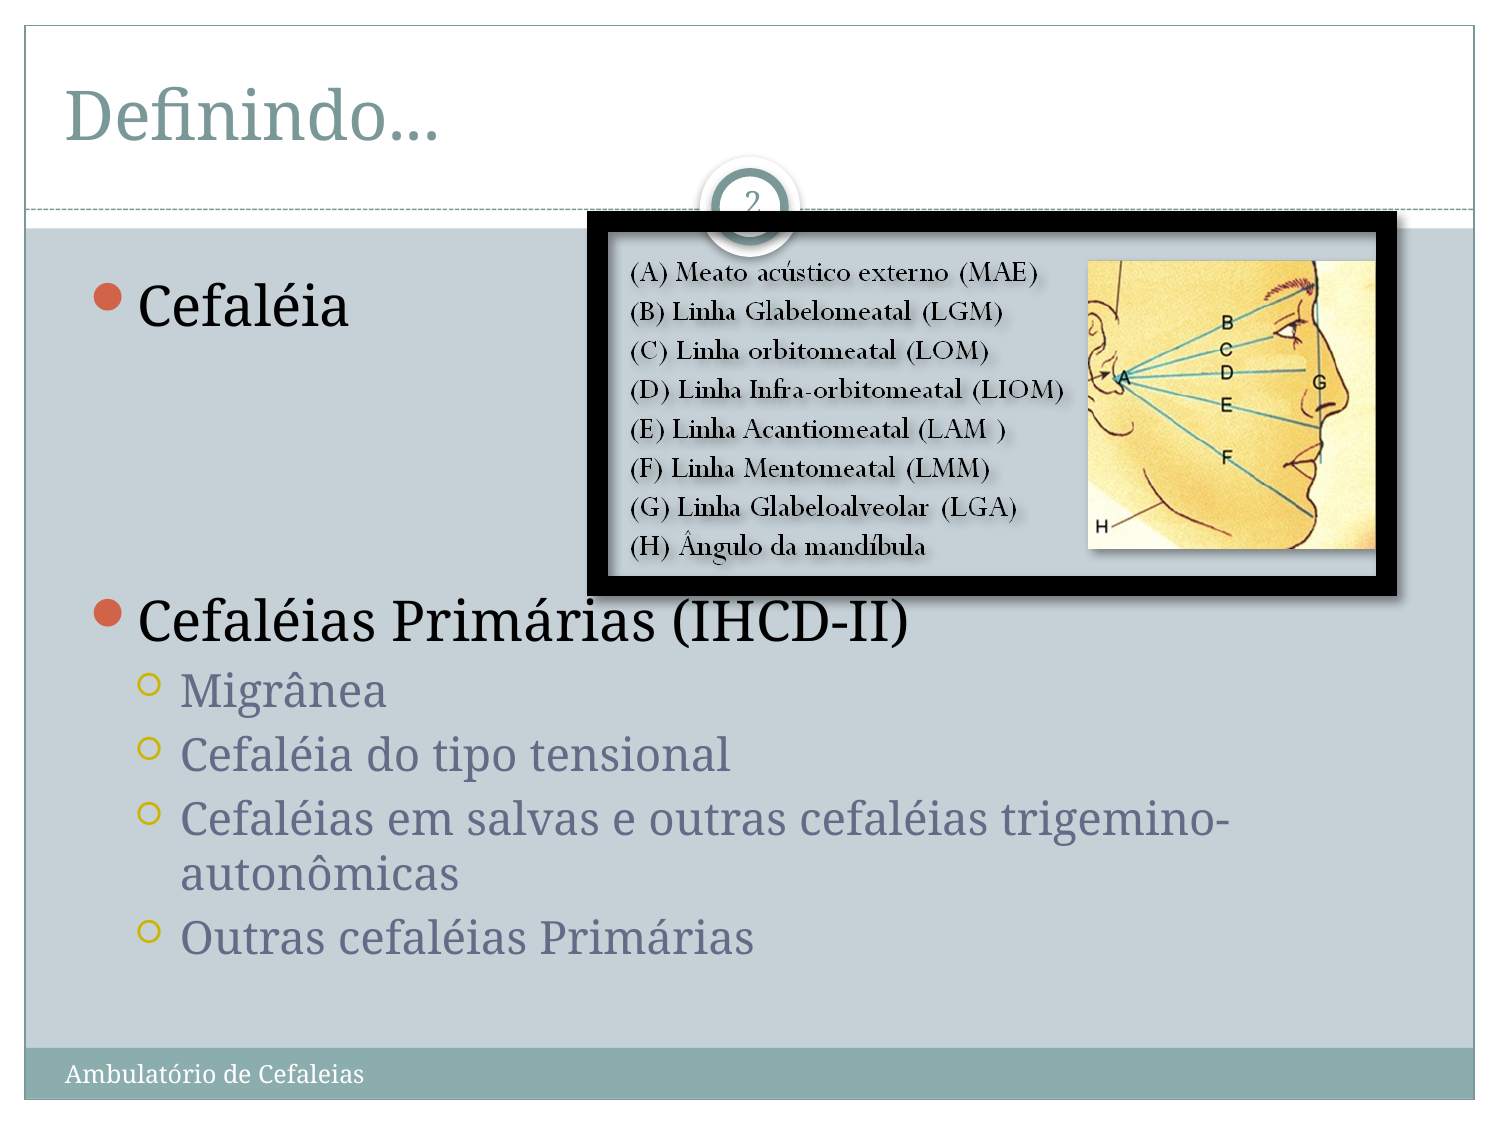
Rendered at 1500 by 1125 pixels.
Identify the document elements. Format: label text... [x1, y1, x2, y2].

footer Ambulatório de Cefaleias [50, 1051, 638, 1112]
picture [608, 231, 1377, 576]
slide_number 2 [715, 168, 791, 228]
list Cefaléia Cefaléias Primárias (IHCD-II) Migrânea Cefaléia do tipo tensional Cefaléias em salvas e outras cefaléias trigemino-autonômicas Outras cefaléias Primárias [75, 262, 1459, 1005]
title Definindo... [49, 37, 1450, 162]
